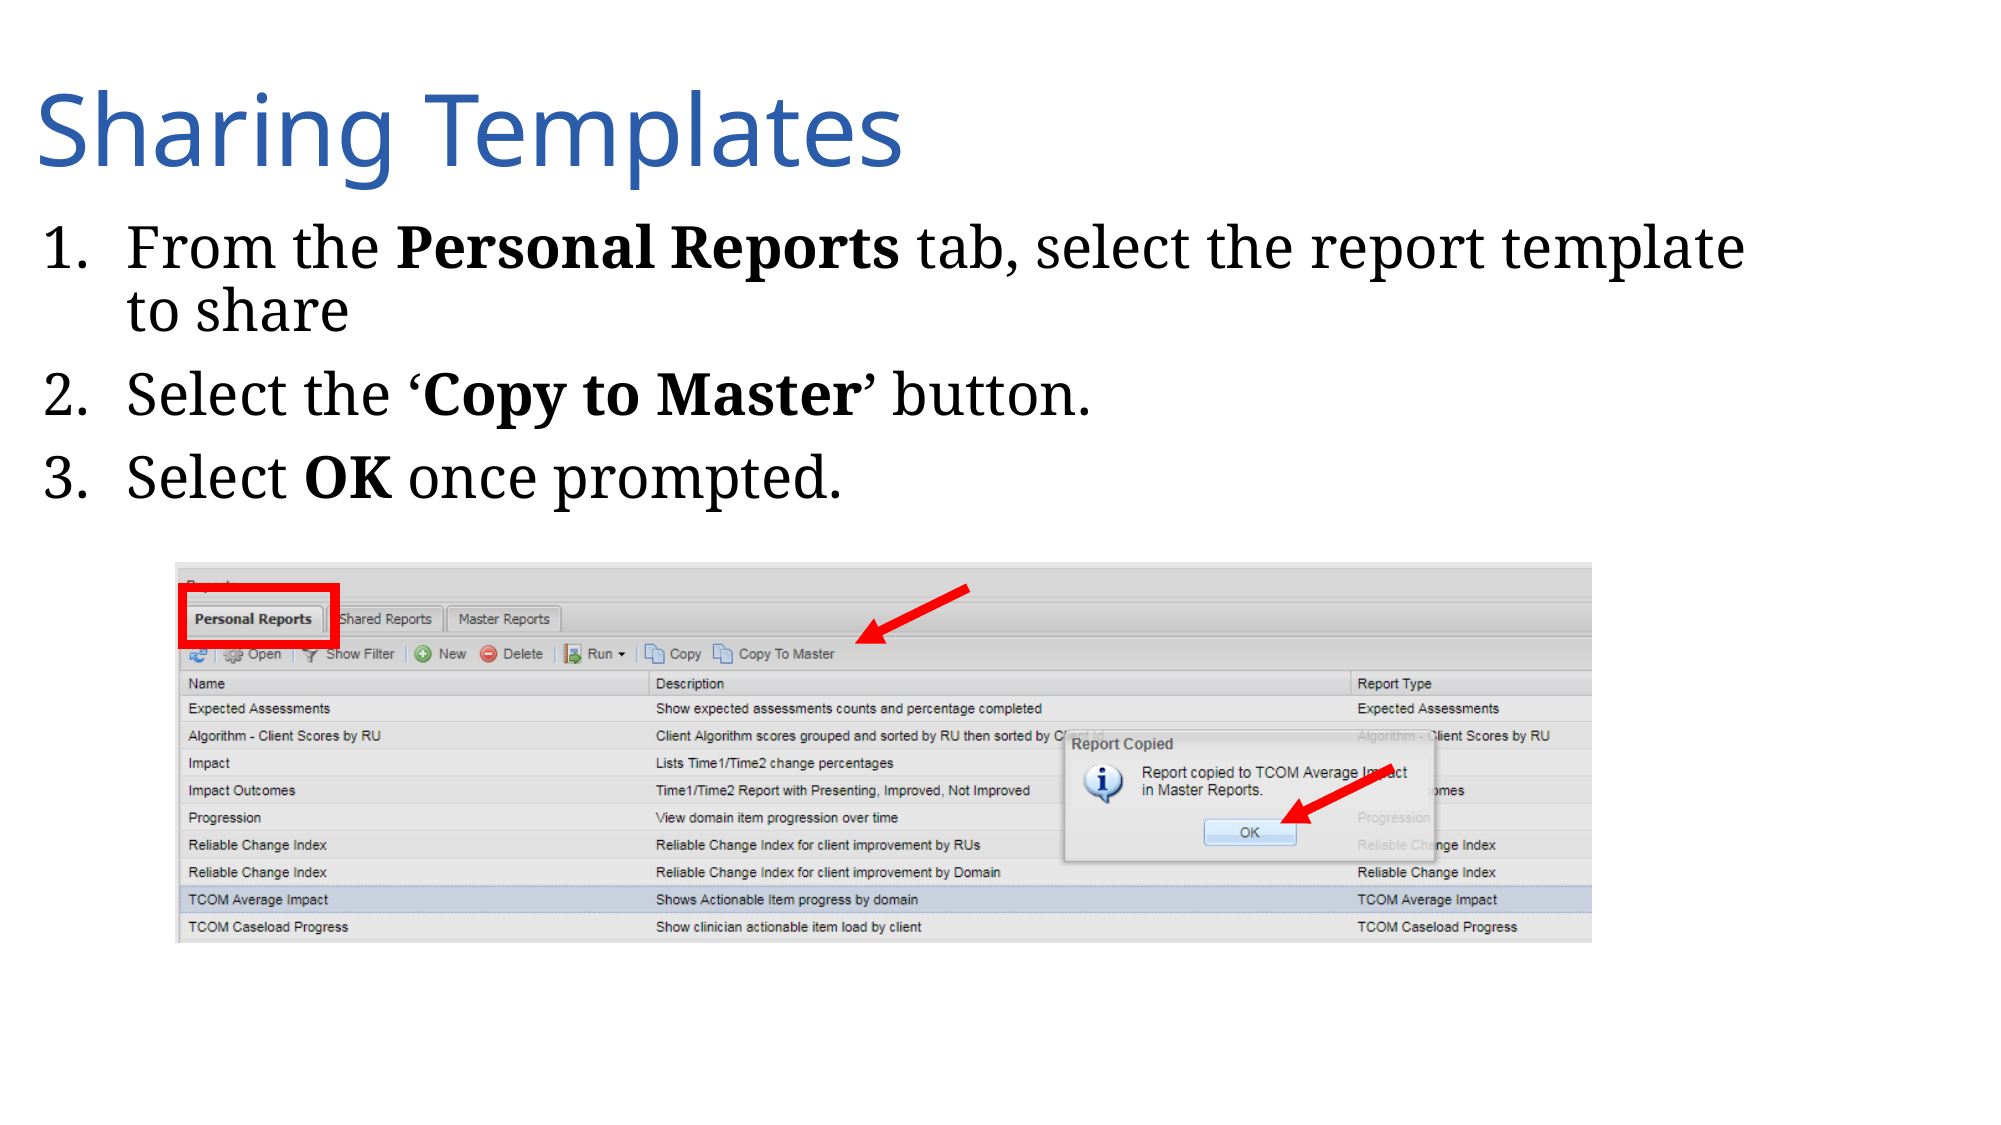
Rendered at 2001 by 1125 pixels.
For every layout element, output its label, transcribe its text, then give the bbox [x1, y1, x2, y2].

title Sharing Templates [20, 25, 1746, 243]
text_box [854, 587, 969, 644]
picture [175, 562, 1592, 943]
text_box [1280, 767, 1394, 824]
list From the Personal Reports tab, select the report template to share Select the ‘Copy to Master’ button. Select OK once prompted. [27, 211, 1797, 624]
